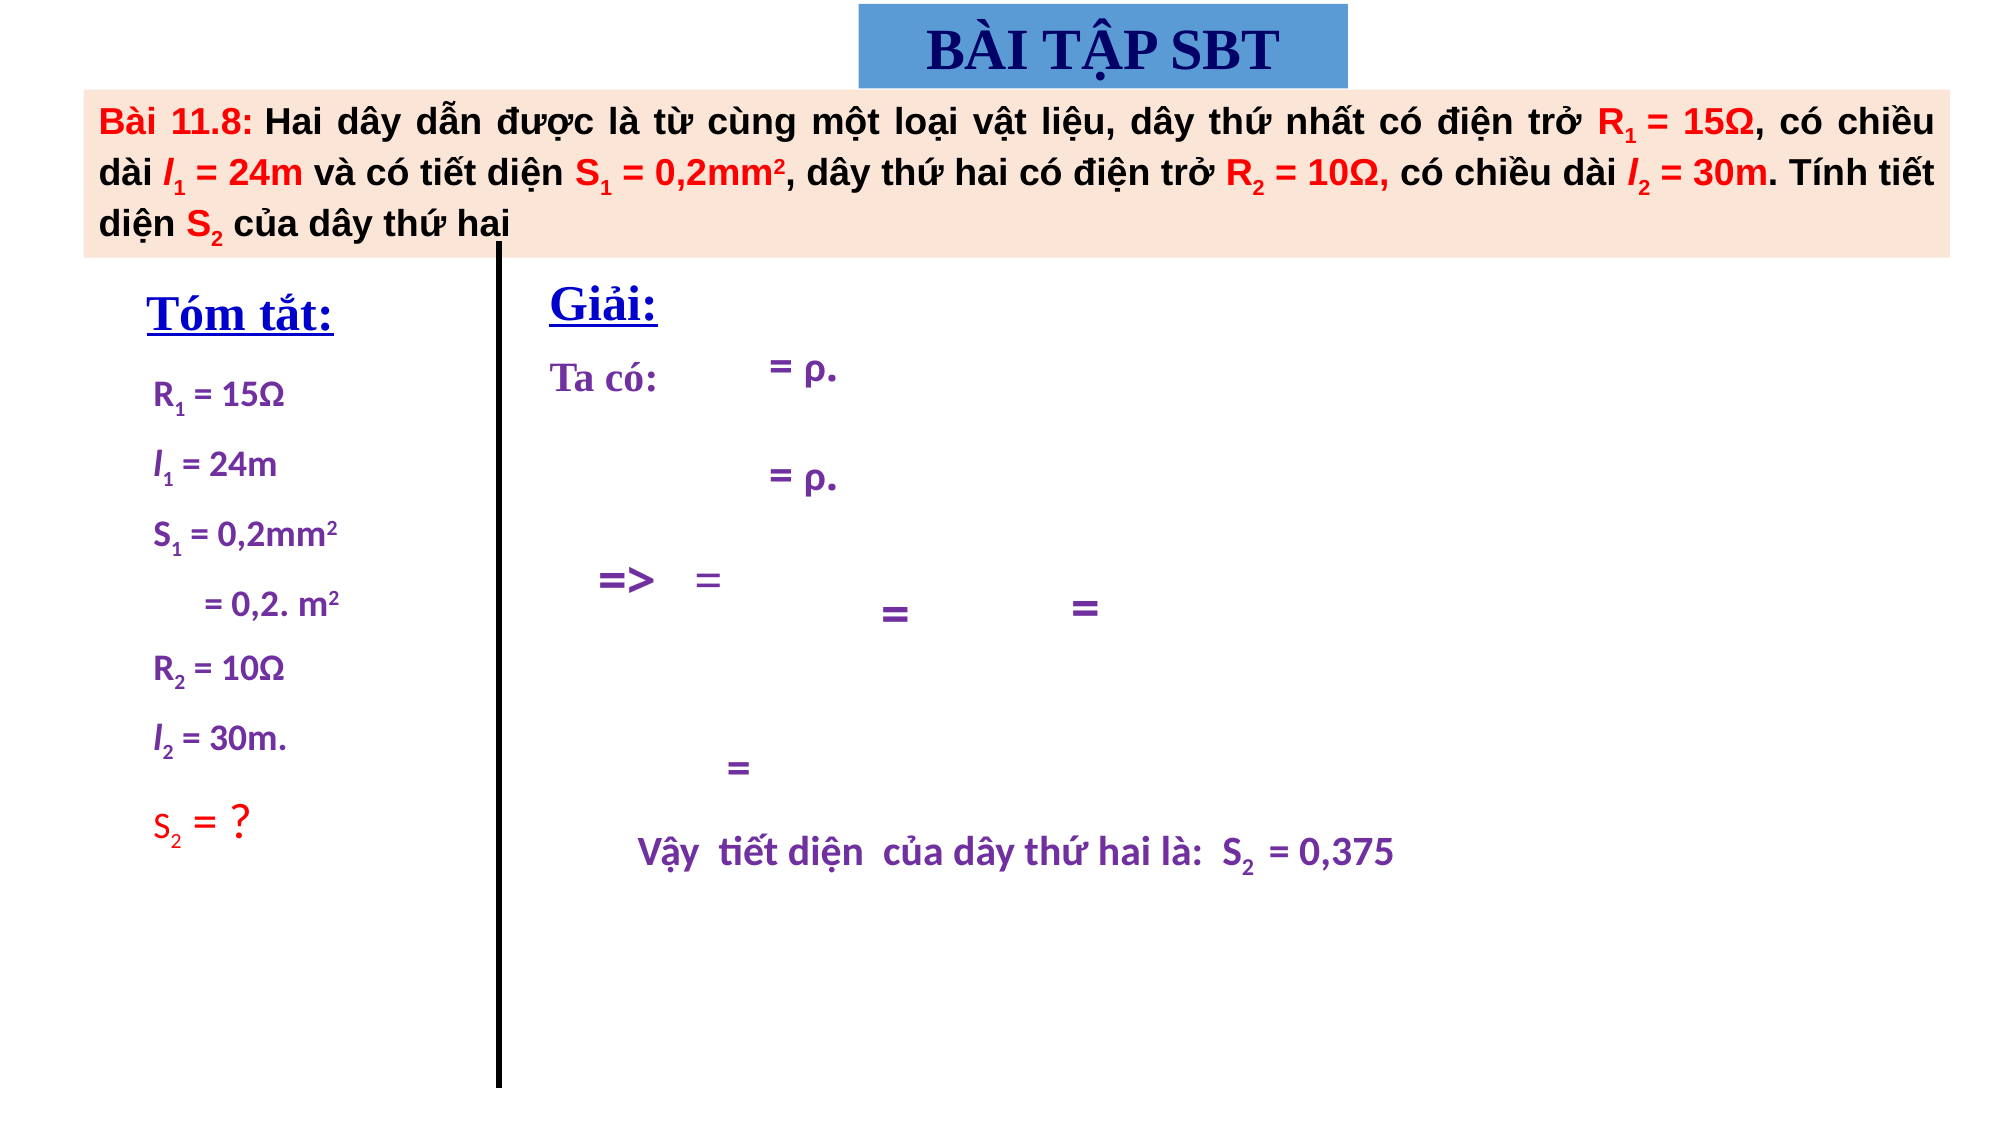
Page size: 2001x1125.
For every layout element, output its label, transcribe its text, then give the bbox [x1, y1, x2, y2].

text_box Ta có: [534, 341, 782, 407]
text_box Bài 11.8: Hai dây dẫn được là từ cùng một loại vật liệu, dây thứ nhất có điện trở R1 = 15Ω, có chiều dài l1 = 24m và có tiết diện S1 = 0,2mm2, dây thứ hai có điện trở R2 = 10Ω, có chiều dài l2 = 30m. Tính tiết diện S2 của dây thứ hai [83, 89, 1950, 258]
text_box BÀI TẬP SBT [858, 3, 1348, 89]
text_box Giải: [534, 263, 847, 339]
text_box [844, 557, 926, 773]
text_box Tóm tắt: [131, 273, 444, 348]
